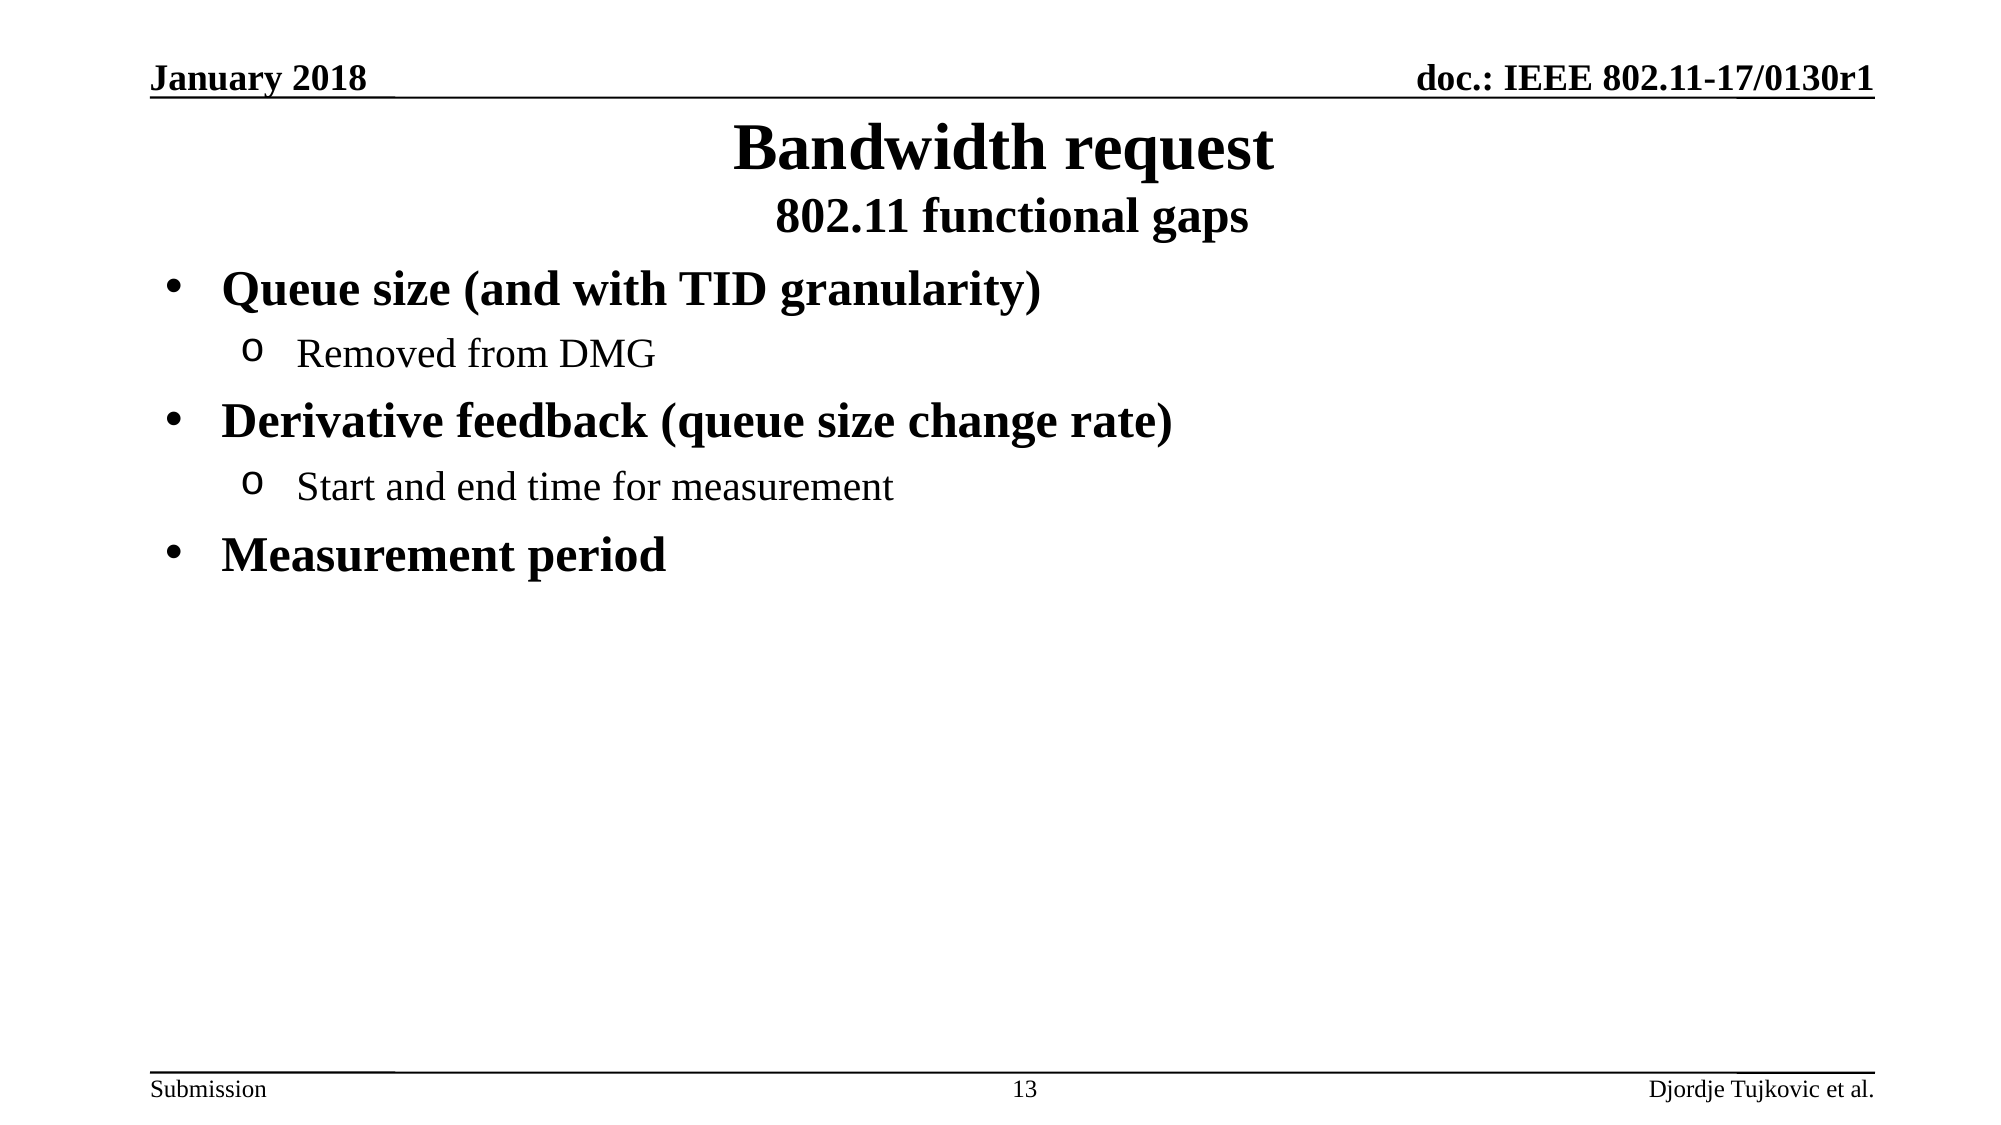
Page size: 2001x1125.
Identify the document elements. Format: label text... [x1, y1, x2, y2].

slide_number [149, 59, 750, 98]
title Bandwidth request 802.11 functional gaps [149, 97, 1876, 248]
footer Djordje Tujkovic et al. [1169, 1072, 1876, 1111]
slide_number 13 [936, 1072, 1113, 1111]
list Queue size (and with TID granularity) Removed from DMG Derivative feedback (queue size change rate) Start and end time for measurement Measurement period [149, 248, 1876, 1073]
